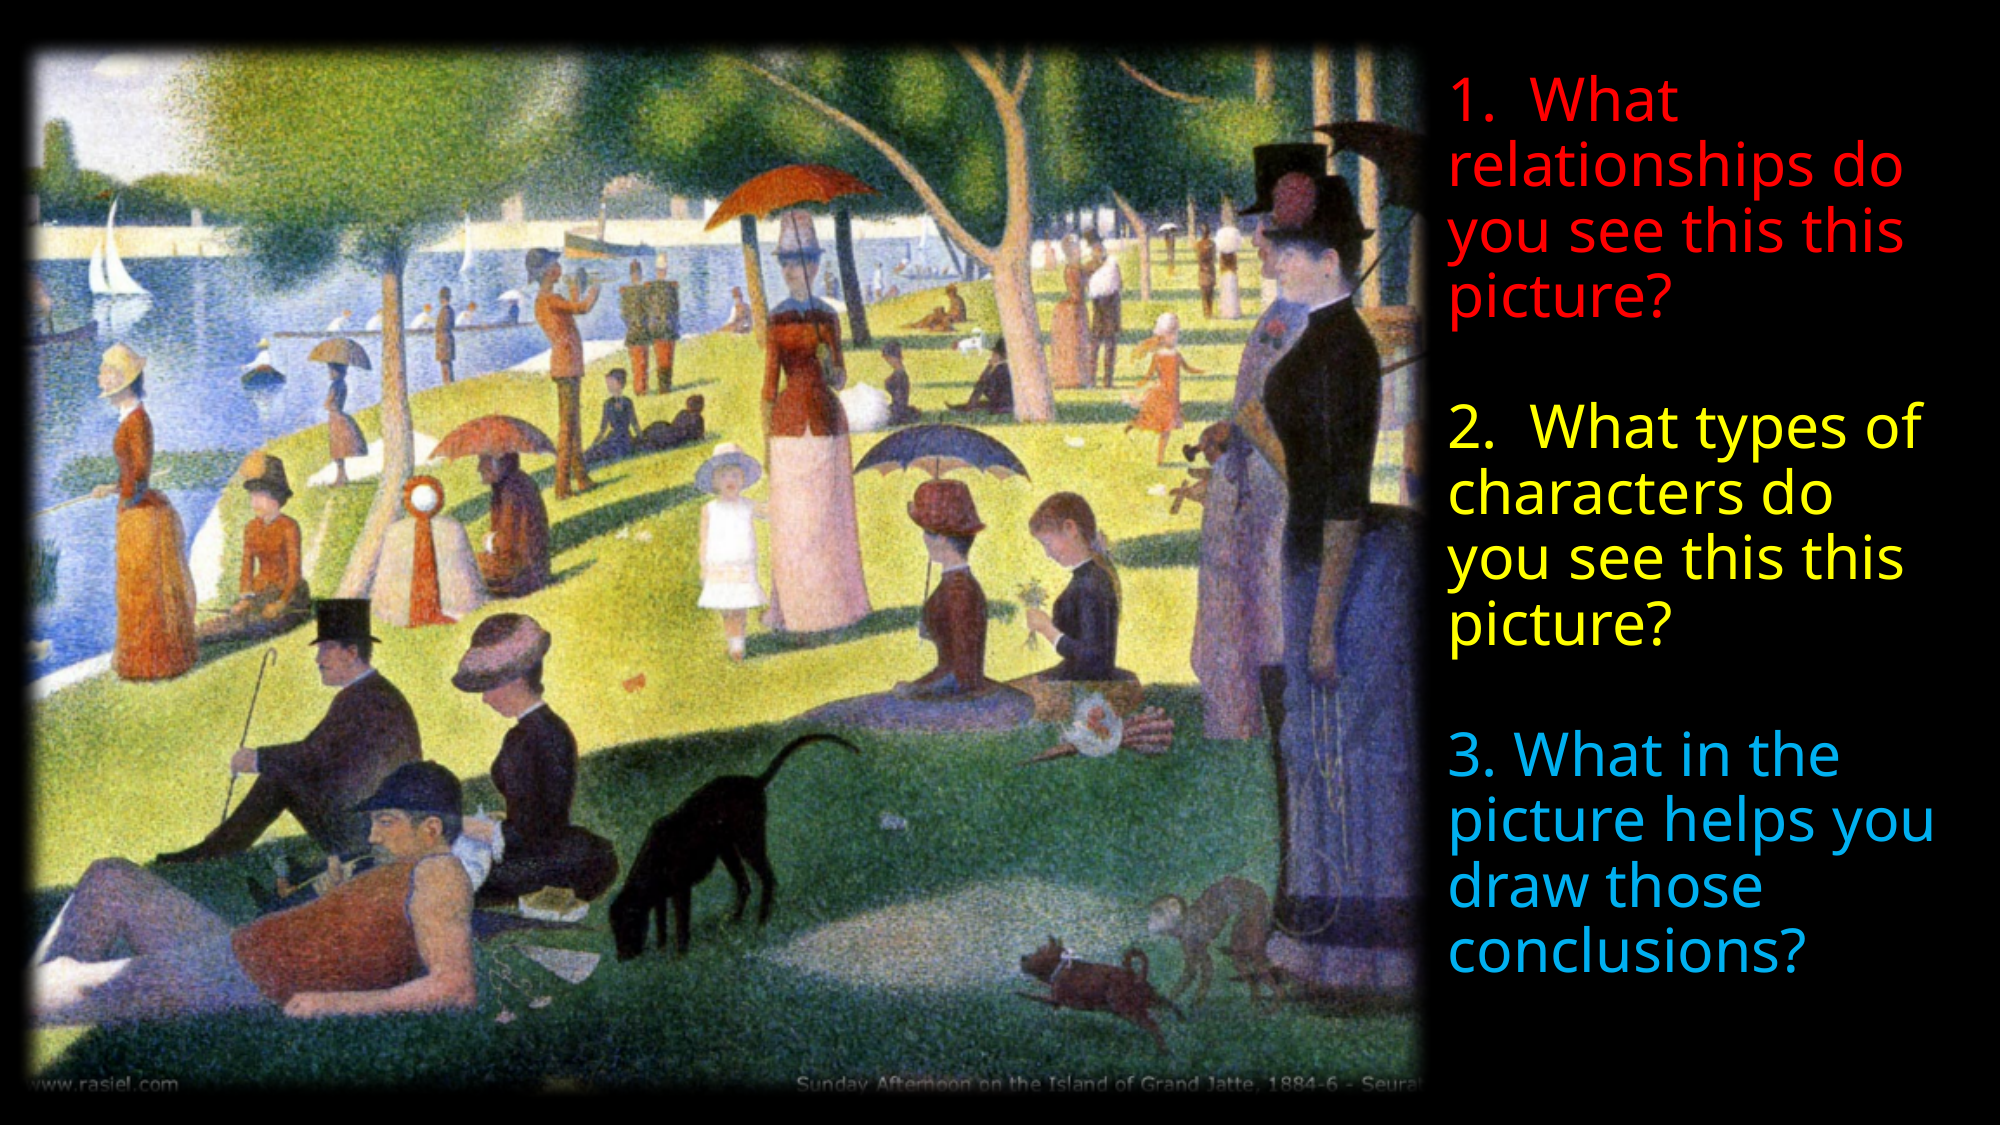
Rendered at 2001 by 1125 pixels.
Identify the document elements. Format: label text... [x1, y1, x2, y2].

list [18, 37, 1433, 1099]
title 1. What relationships do you see this this picture? 2. What types of characters do you see this this picture? 3. What in the picture helps you draw those conclusions? [1433, 59, 1963, 1099]
